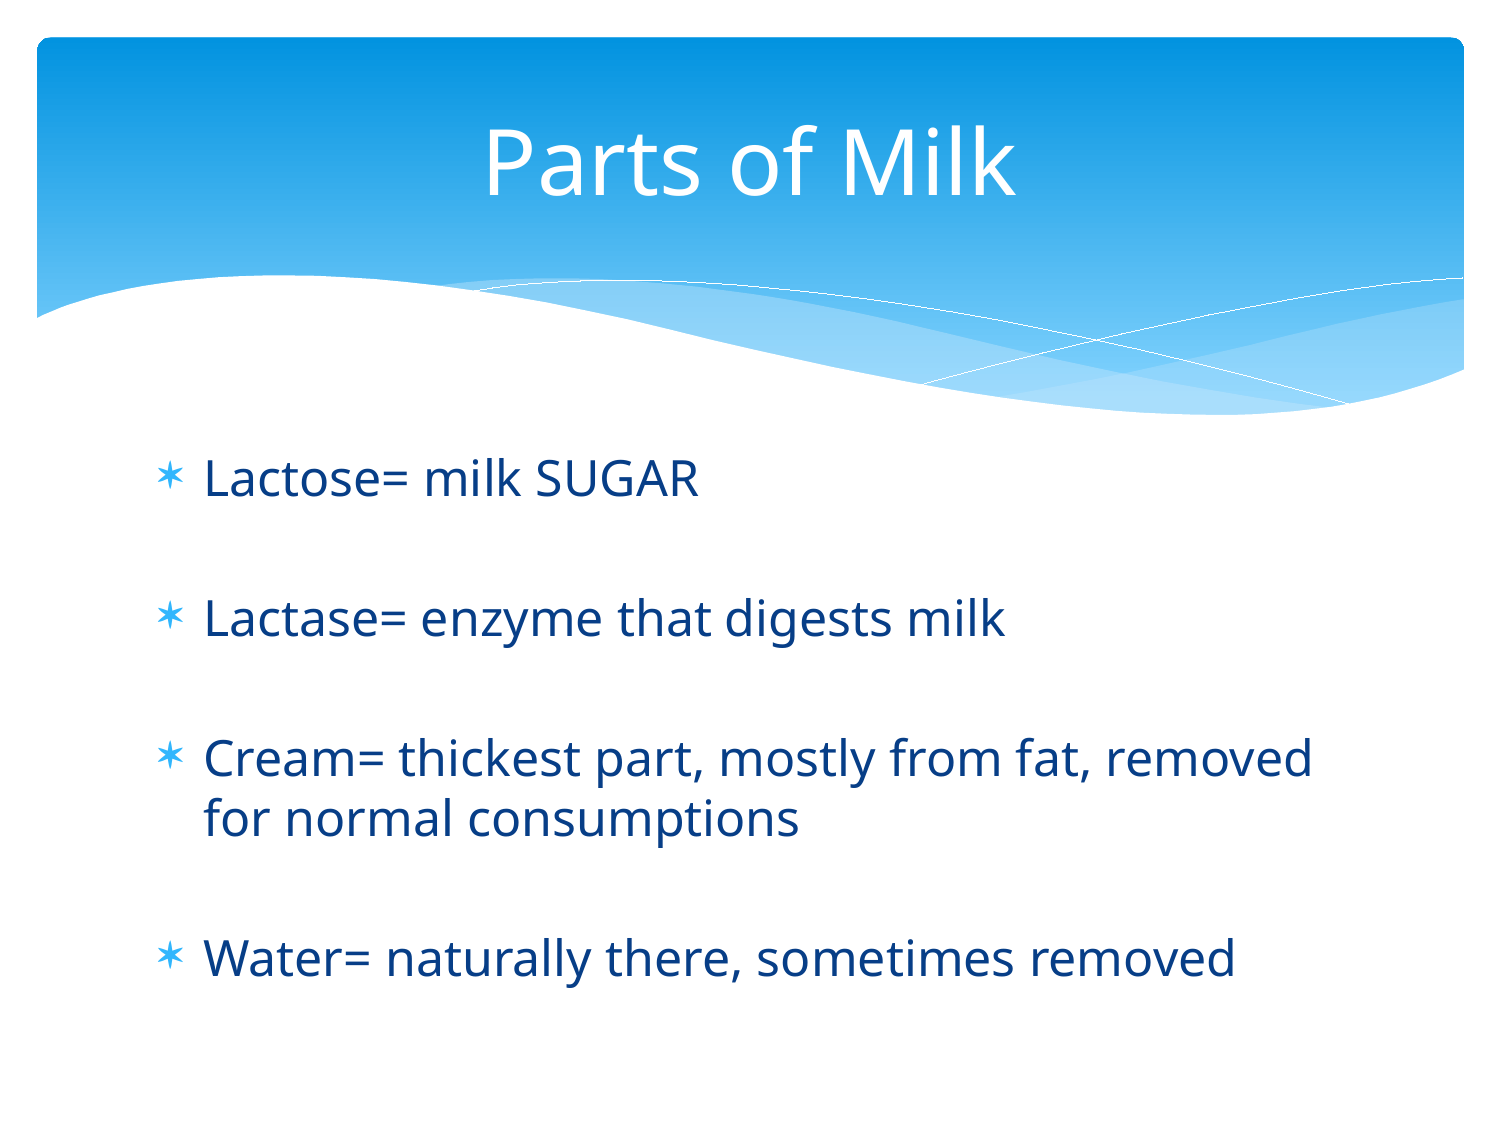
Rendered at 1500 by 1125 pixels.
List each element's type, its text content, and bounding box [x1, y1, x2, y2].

title Parts of Milk [75, 55, 1425, 261]
list Lactose= milk SUGAR Lactase= enzyme that digests milk Cream= thickest part, mostly from fat, removed for normal consumptions Water= naturally there, sometimes removed [143, 438, 1359, 1005]
